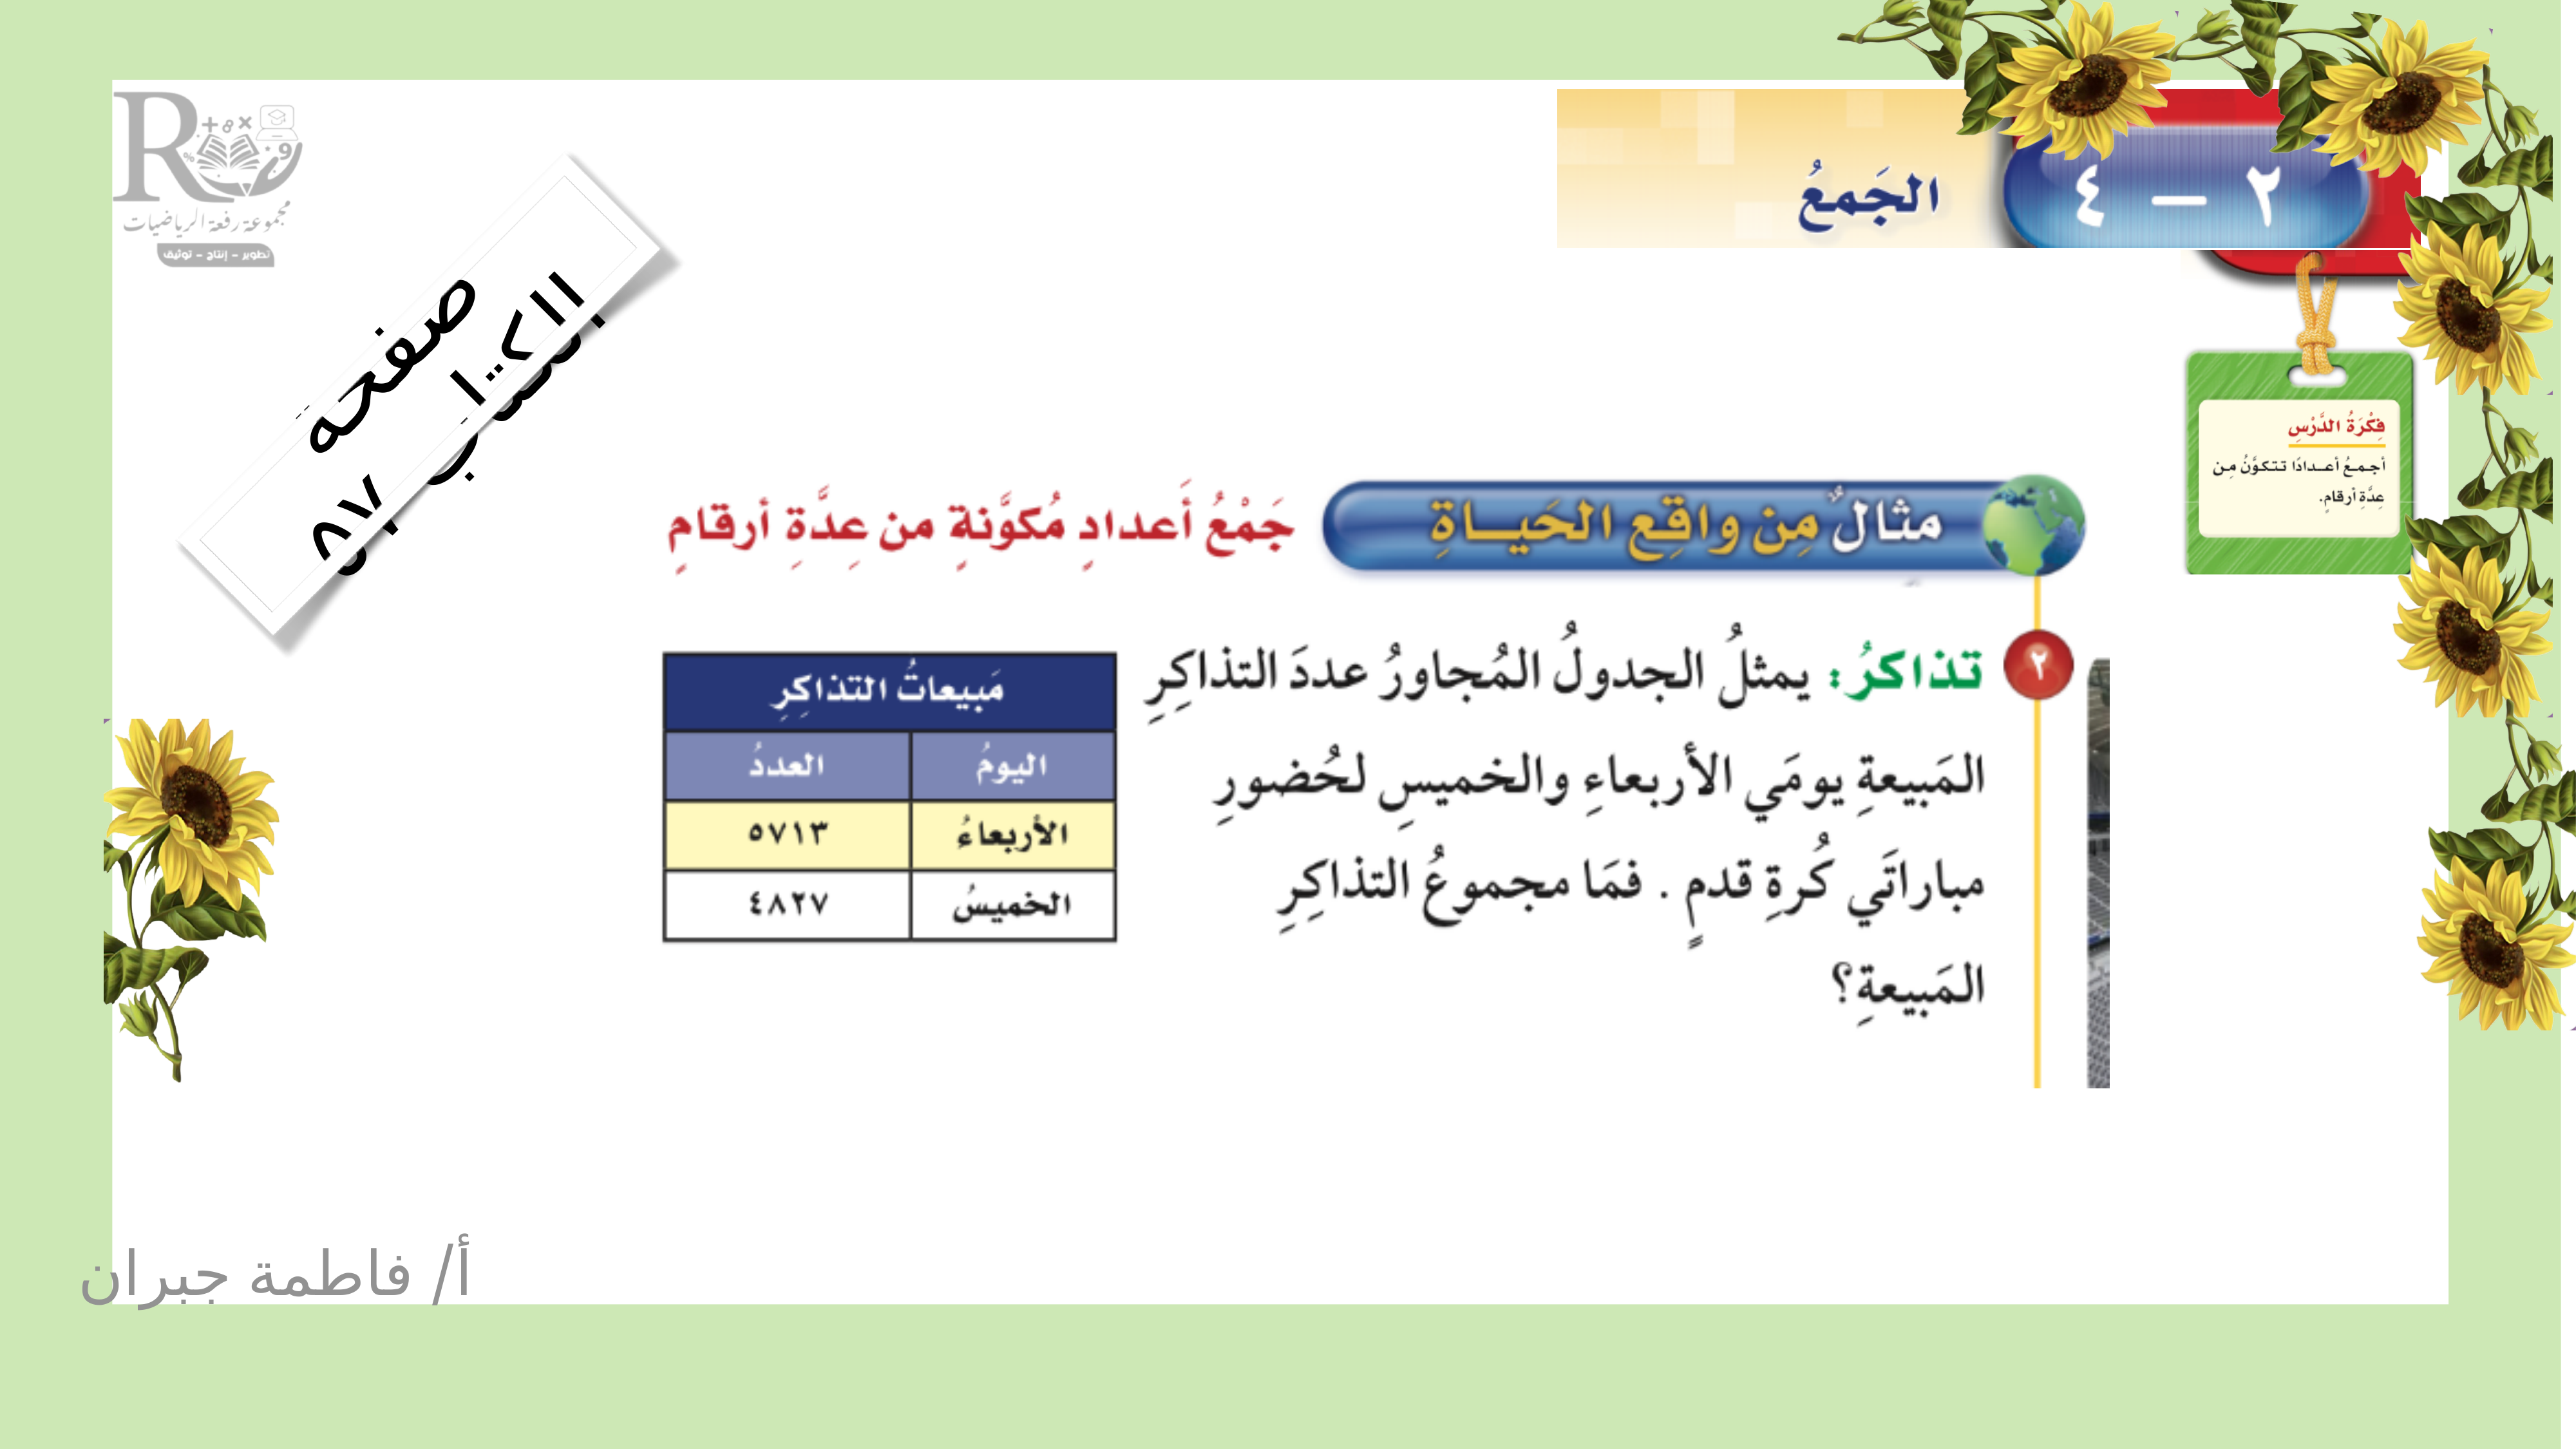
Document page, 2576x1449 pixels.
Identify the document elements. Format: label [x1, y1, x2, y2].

picture [604, 394, 2110, 1088]
picture [104, 88, 321, 279]
text_box [0, 0, 2561, 1449]
picture [104, 718, 288, 1088]
text_box [147, 319, 712, 488]
text_box [1557, 0, 2576, 1031]
